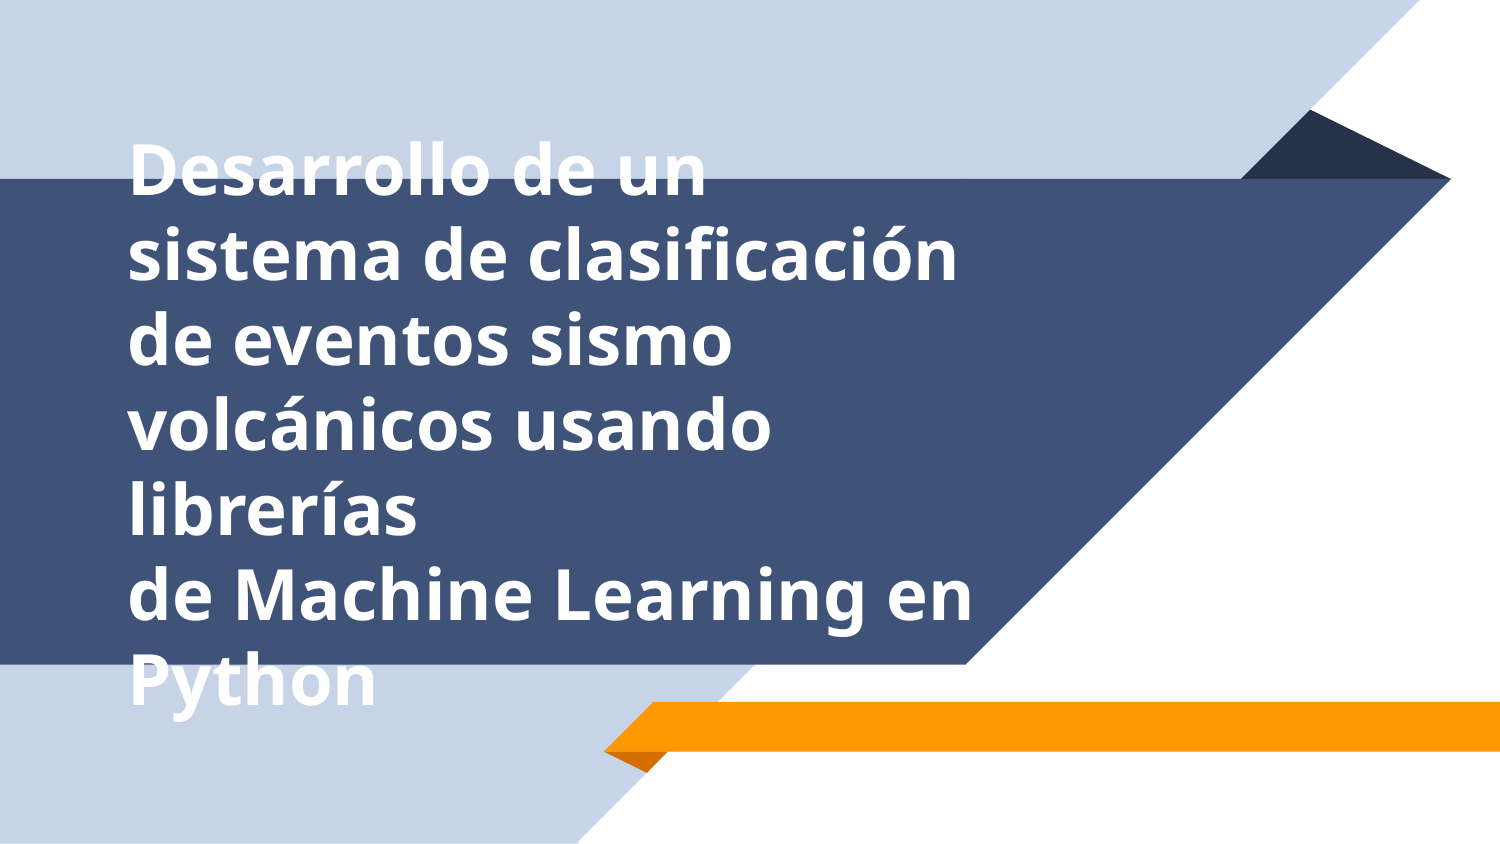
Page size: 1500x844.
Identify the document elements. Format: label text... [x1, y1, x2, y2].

title Desarrollo de un sistema de clasificación de eventos sismo volcánicos usando librerías de Machine Learning en Python [112, 178, 994, 665]
